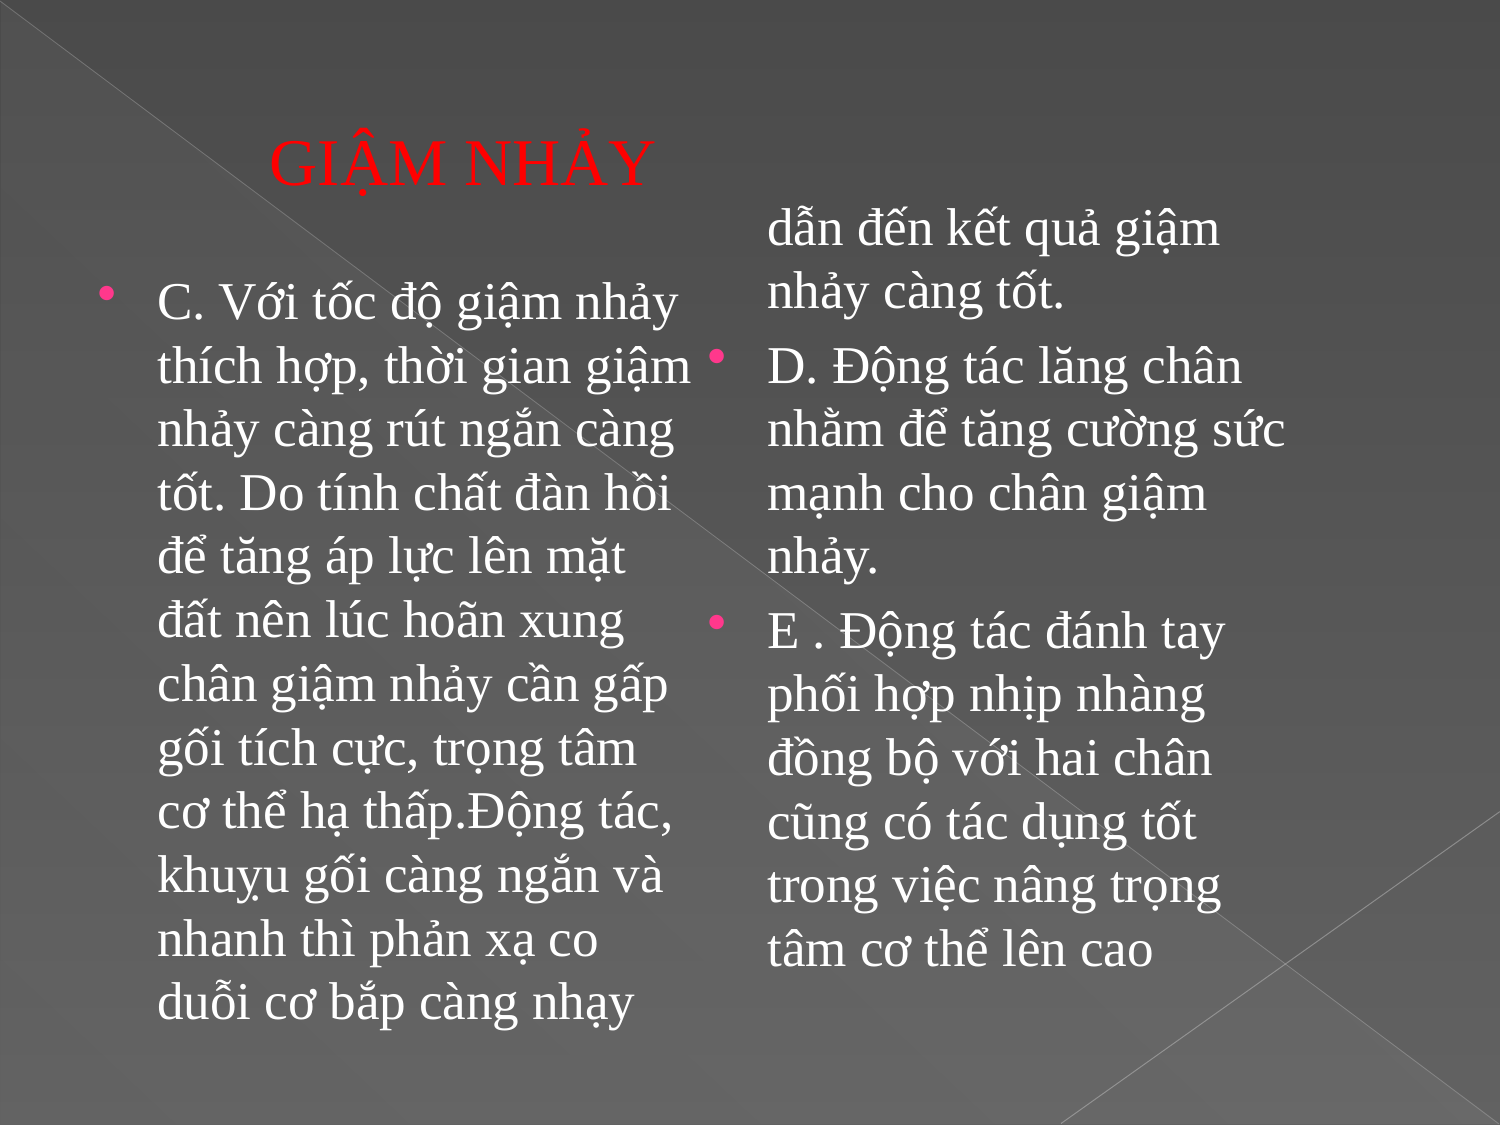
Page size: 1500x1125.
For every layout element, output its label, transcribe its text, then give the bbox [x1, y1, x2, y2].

list C. Với tốc độ giậm nhảy thích hợp, thời gian giậm nhảy càng rút ngắn càng tốt. Do tính chất đàn hồi để tăng áp lực lên mặt đất nên lúc hoãn xung chân giậm nhảy cần gấp gối tích cực, trọng tâm cơ thể hạ thấp.Động tác, khuỵu gối càng ngắn và nhanh thì phản xạ co duỗi cơ bắp càng nhạy dẫn đến kết quả giậm nhảy càng tốt. D. Động tác lăng chân nhằm để tăng cường sức mạnh cho chân giậm nhảy. E . Động tác đánh tay phối hợp nhịp nhàng đồng bộ với hai chân cũng có tác dụng tốt trong việc nâng trọng tâm cơ thể lên cao [74, 184, 1326, 1051]
title GIẬM NHẢY [75, 43, 1425, 274]
